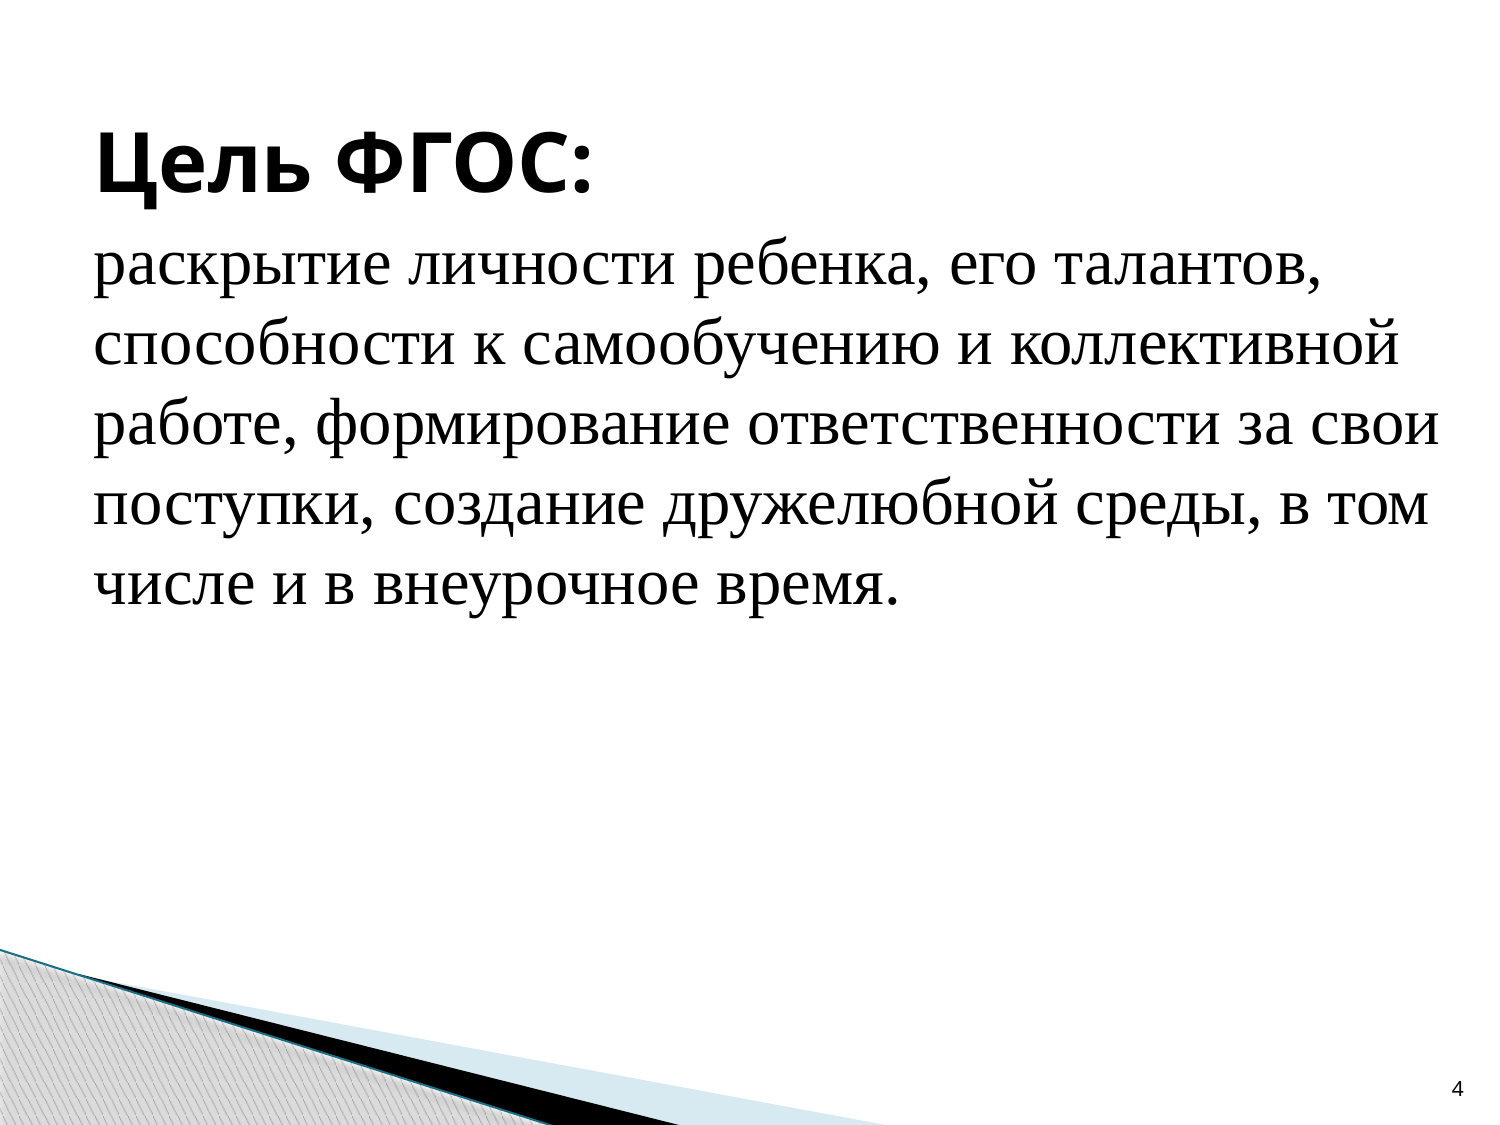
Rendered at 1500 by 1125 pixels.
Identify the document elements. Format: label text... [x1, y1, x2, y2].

list Цель ФГОС: раскрытие личности ребенка, его талантов, способности к самообучению и коллективной работе, формирование ответственности за свои поступки, создание дружелюбной среды, в том числе и в внеурочное время. [60, 101, 1479, 1024]
slide_number 4 [1418, 1051, 1479, 1112]
